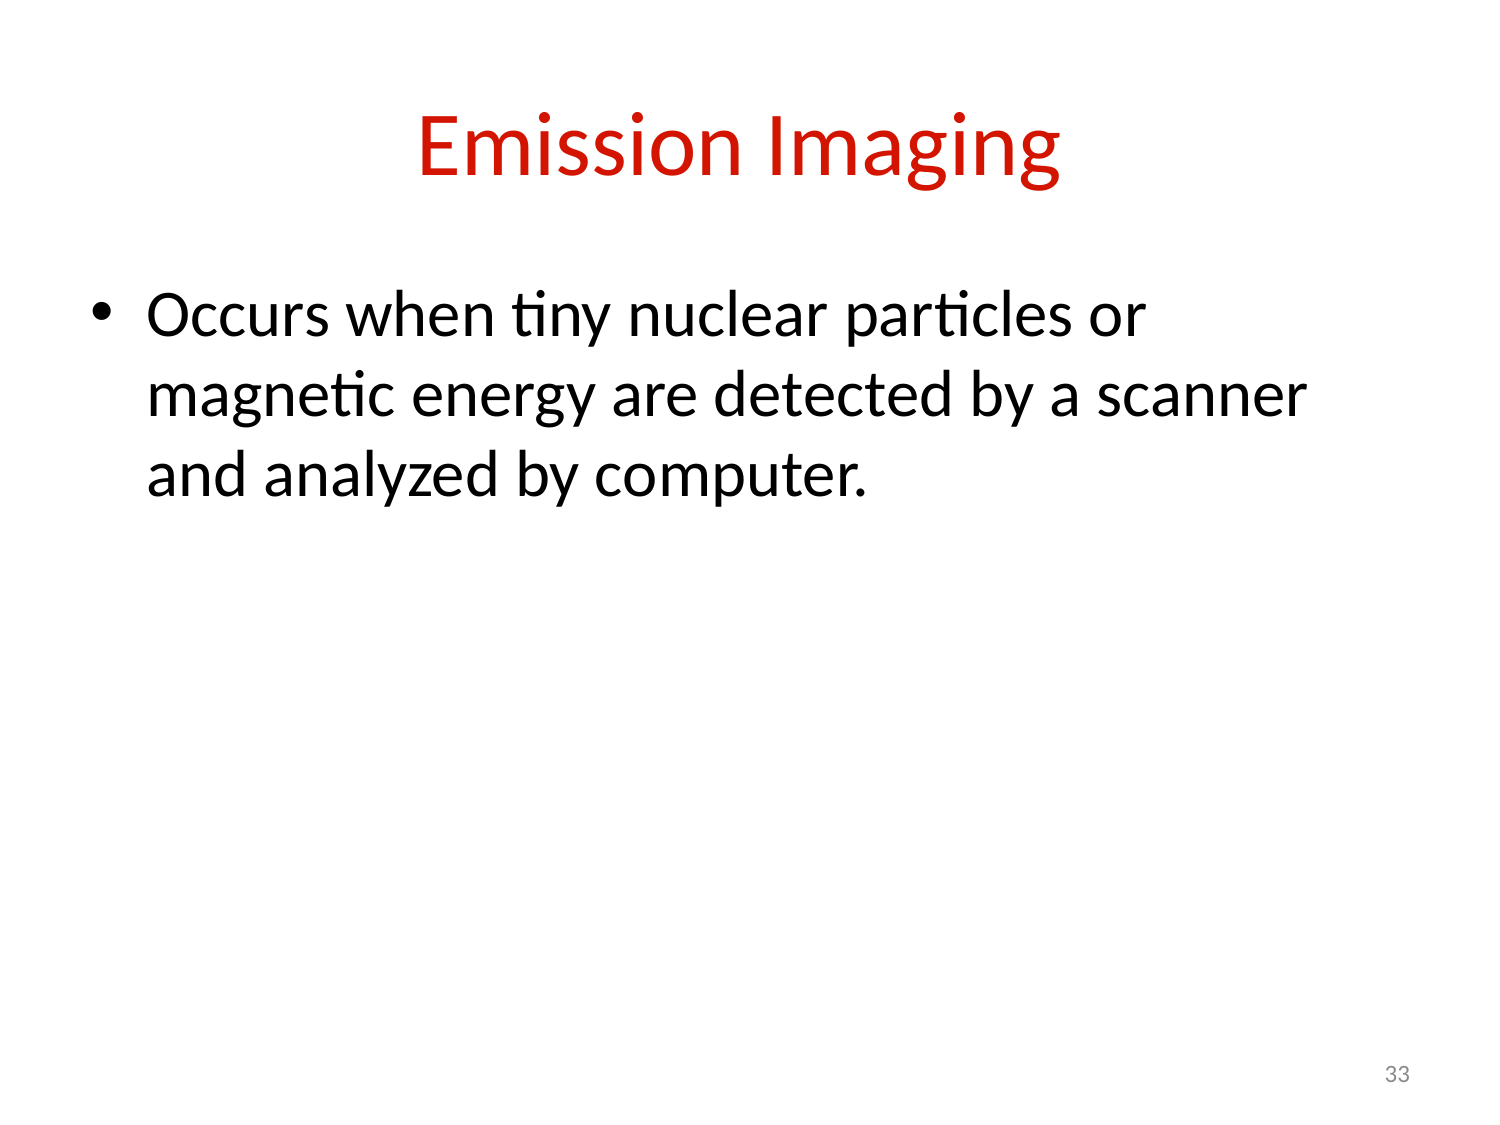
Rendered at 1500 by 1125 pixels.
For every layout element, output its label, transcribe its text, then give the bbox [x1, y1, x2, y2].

title Emission Imaging [75, 45, 1425, 233]
list Occurs when tiny nuclear particles or magnetic energy are detected by a scanner and analyzed by computer. [75, 262, 1425, 1005]
slide_number 33 [1074, 1042, 1425, 1103]
